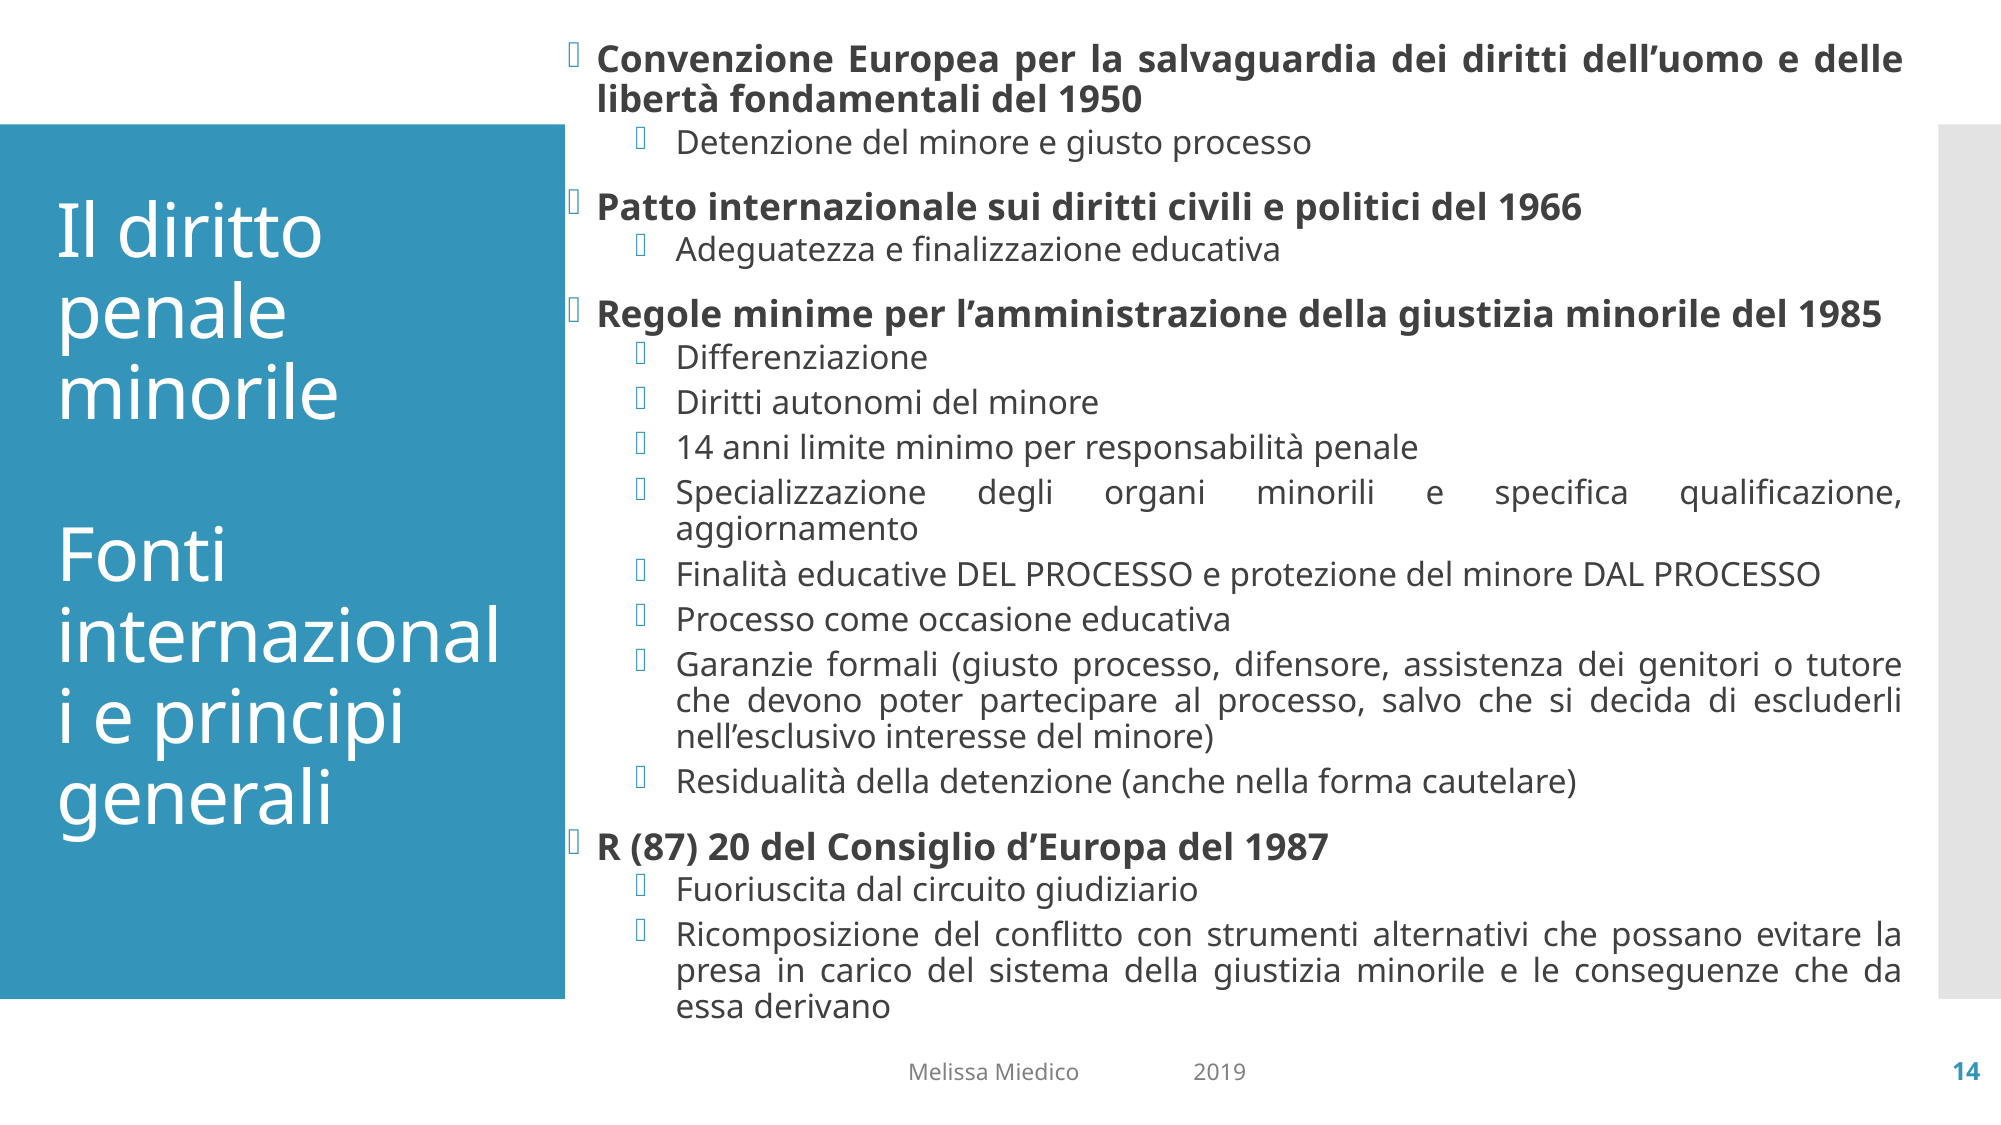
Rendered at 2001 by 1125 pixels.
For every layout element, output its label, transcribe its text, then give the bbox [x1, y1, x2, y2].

slide_number 14 [1744, 1042, 1996, 1103]
list Convenzione Europea per la salvaguardia dei diritti dell’uomo e delle libertà fondamentali del 1950 Detenzione del minore e giusto processo Patto internazionale sui diritti civili e politici del 1966 Adeguatezza e finalizzazione educativa Regole minime per l’amministrazione della giustizia minorile del 1985 Differenziazione Diritti autonomi del minore 14 anni limite minimo per responsabilità penale Specializzazione degli organi minorili e specifica qualificazione, aggiornamento Finalità educative DEL PROCESSO e protezione del minore DAL PROCESSO Processo come occasione educativa Garanzie formali (giusto processo, difensore, assistenza dei genitori o tutore che devono poter partecipare al processo, salvo che si decida di escluderli nell’esclusivo interesse del minore) Residualità della detenzione (anche nella forma cautelare) R (87) 20 del Consiglio d’Europa del 1987 Fuoriuscita dal circuito giudiziario Ricomposizione del conflitto con strumenti alternativi che possano evitare la presa in carico del sistema della giustizia minorile e le conseguenze che da essa derivano [552, 23, 1920, 1043]
title Il diritto penale minorile Fonti internazionali e principi generali [41, 184, 525, 940]
footer Melissa Miedico 2019 [634, 1042, 1605, 1103]
